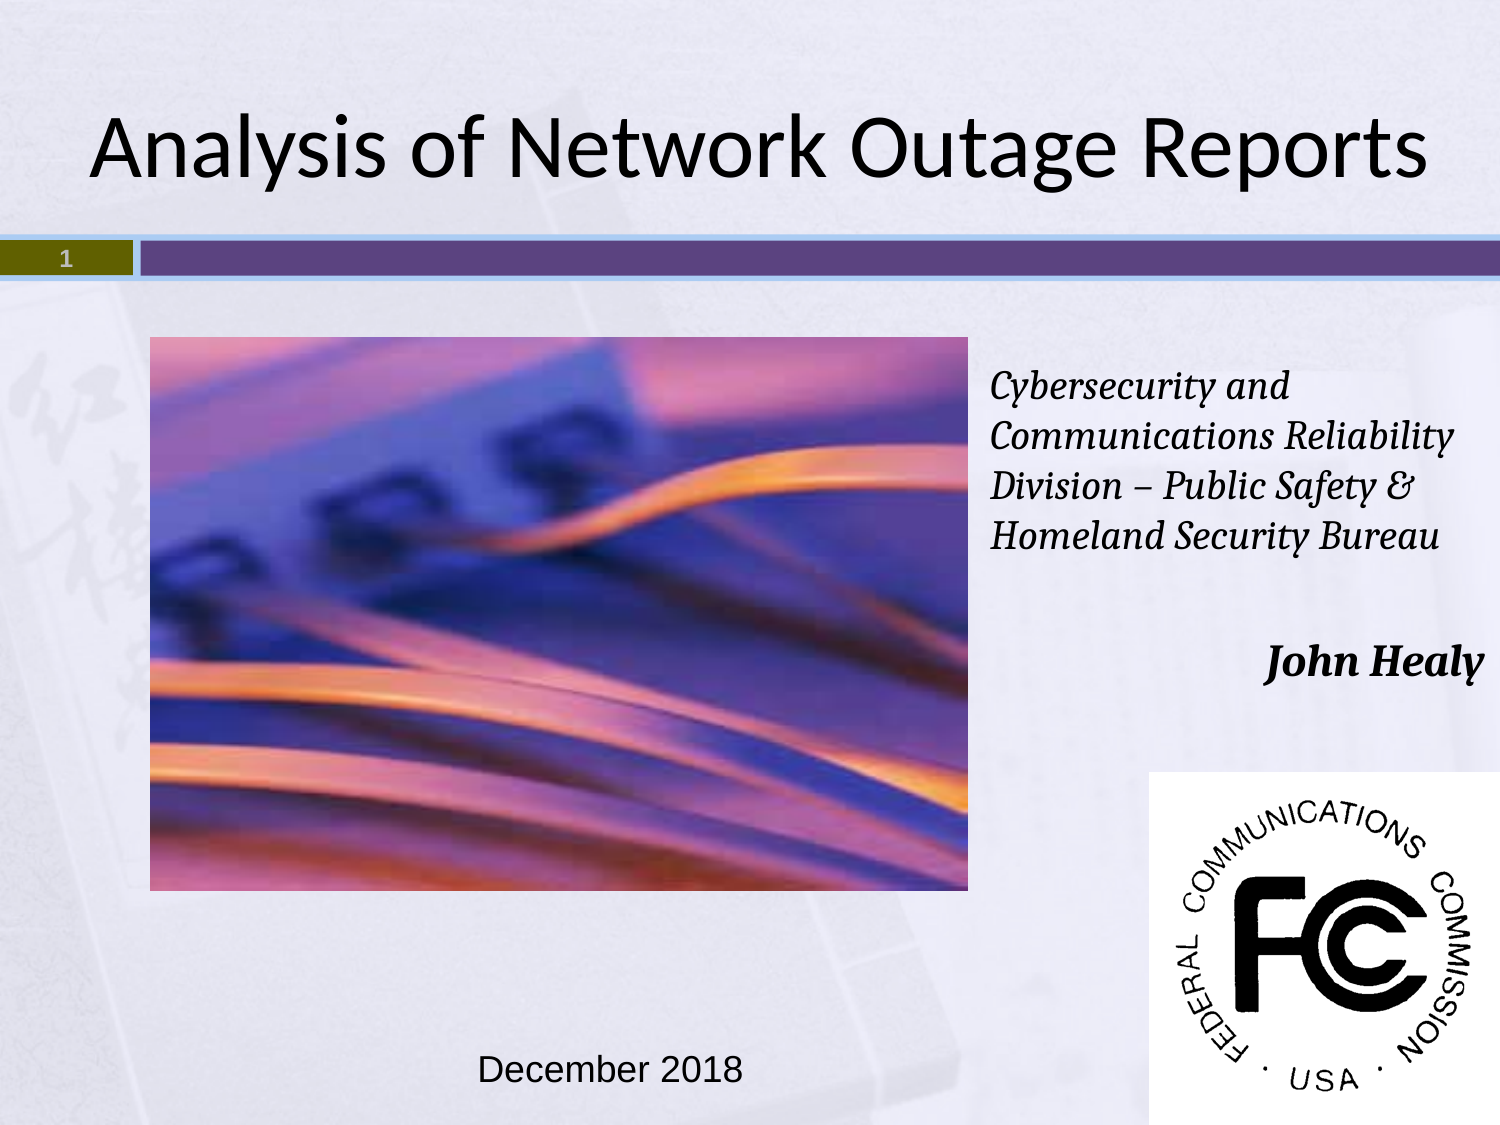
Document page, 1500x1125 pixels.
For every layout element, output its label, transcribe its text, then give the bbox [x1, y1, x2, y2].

picture [149, 336, 969, 892]
title Analysis of Network Outage Reports [66, 46, 1455, 235]
subtitle Cybersecurity and Communications Reliability Division – Public Safety & Homeland Security Bureau John Healy [974, 349, 1500, 701]
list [1149, 771, 1500, 1125]
text_box December 2018 [462, 1037, 850, 1098]
slide_number 1 [0, 234, 133, 282]
